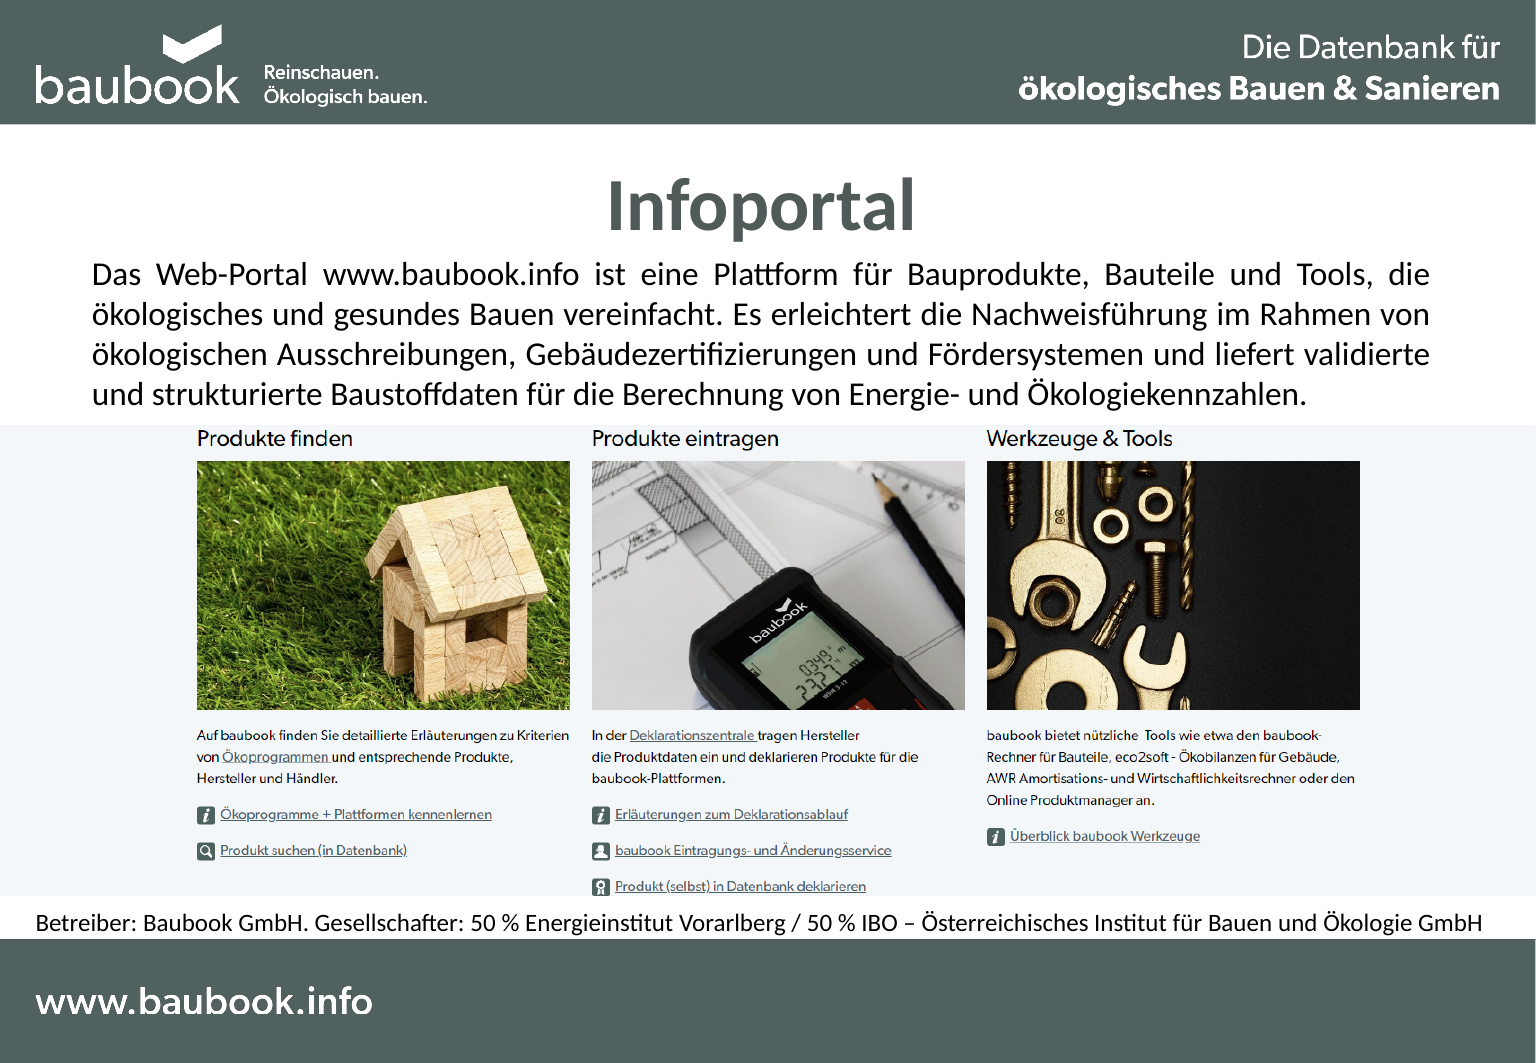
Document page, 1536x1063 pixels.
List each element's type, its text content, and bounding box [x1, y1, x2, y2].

picture [0, 424, 1536, 900]
text_box Betreiber: Baubook GmbH. Gesellschafter: 50 % Energieinstitut Vorarlberg / 50 % IBO – Österreichisches Institut für Bauen und Ökologie GmbH [20, 908, 1501, 945]
picture [1019, 34, 1500, 106]
picture [35, 23, 427, 107]
list Infoportal Das Web-Portal www.baubook.info ist eine Plattform für Bauprodukte, Bauteile und Tools, die ökologisches und gesundes Bauen vereinfacht. Es erleichtert die Nachweisführung im Rahmen von ökologischen Ausschreibungen, Gebäudezertifizierungen und Fördersystemen und liefert validierte und strukturierte Baustoffdaten für die Berechnung von Energie- und Ökologiekennzahlen. [76, 148, 1447, 244]
